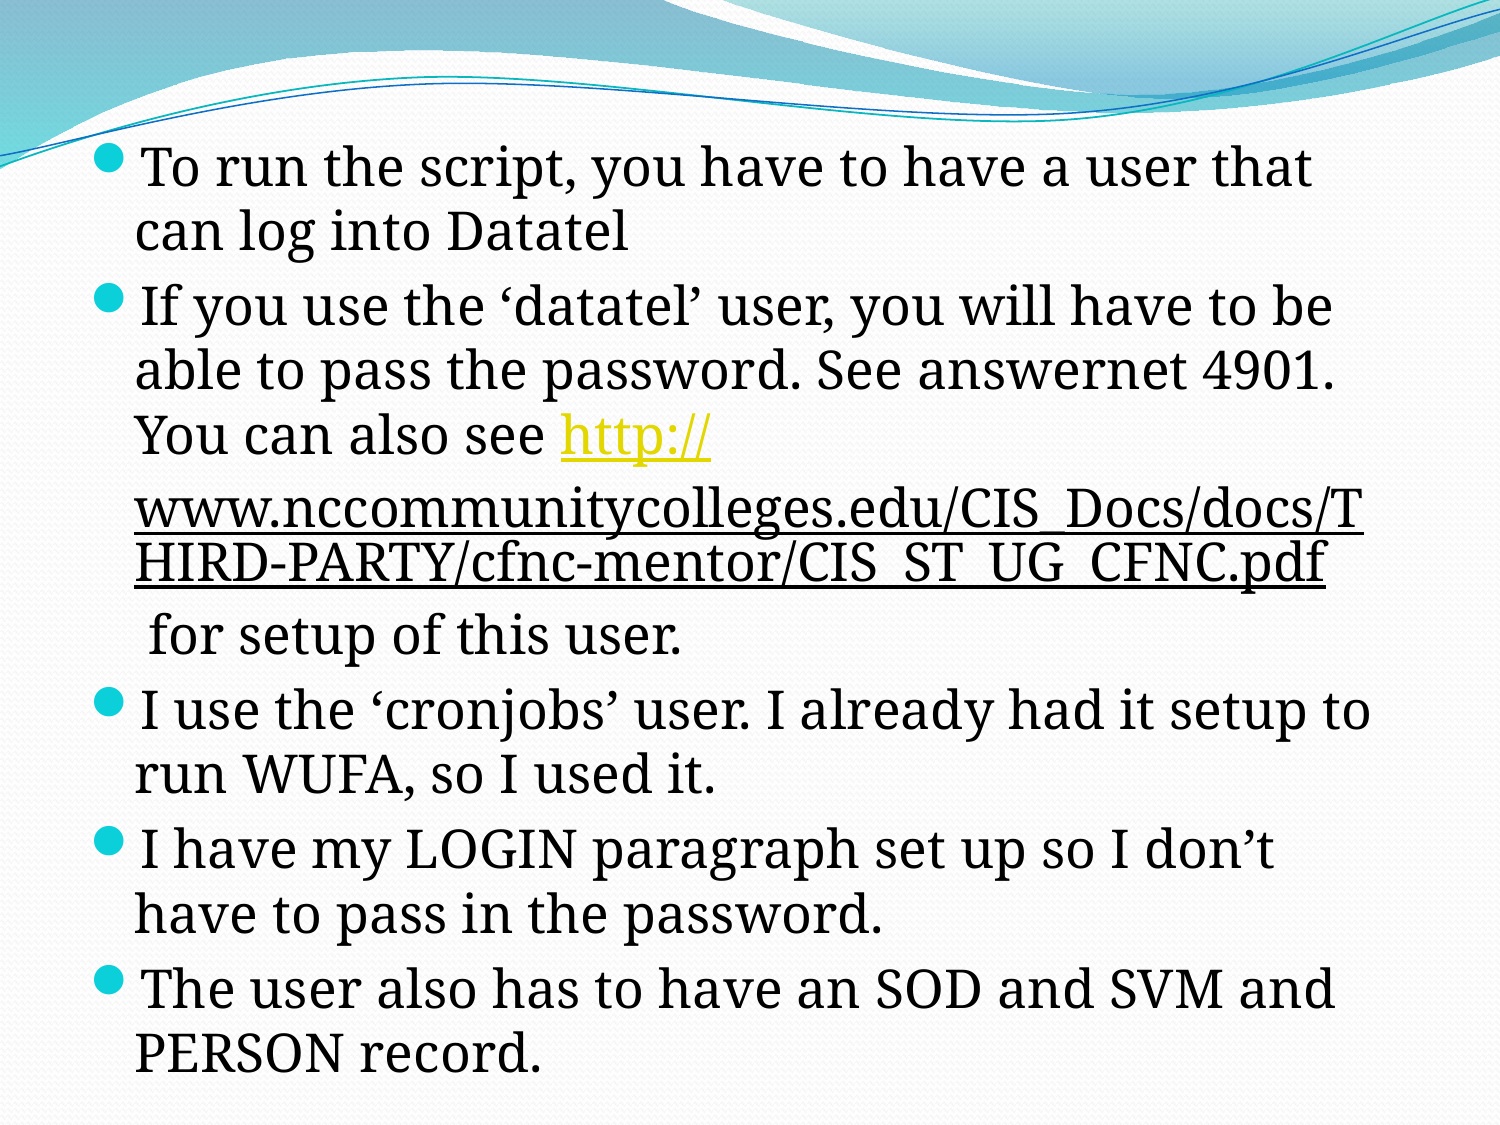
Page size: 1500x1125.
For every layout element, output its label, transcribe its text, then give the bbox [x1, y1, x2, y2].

list To run the script, you have to have a user that can log into Datatel If you use the ‘datatel’ user, you will have to be able to pass the password. See answernet 4901. You can also see http://www.nccommunitycolleges.edu/CIS_Docs/docs/THIRD-PARTY/cfnc-mentor/CIS_ST_UG_CFNC.pdf for setup of this user. I use the ‘cronjobs’ user. I already had it setup to run WUFA, so I used it. I have my LOGIN paragraph set up so I don’t have to pass in the password. The user also has to have an SOD and SVM and PERSON record. [75, 125, 1425, 1038]
title [75, 115, 1425, 125]
